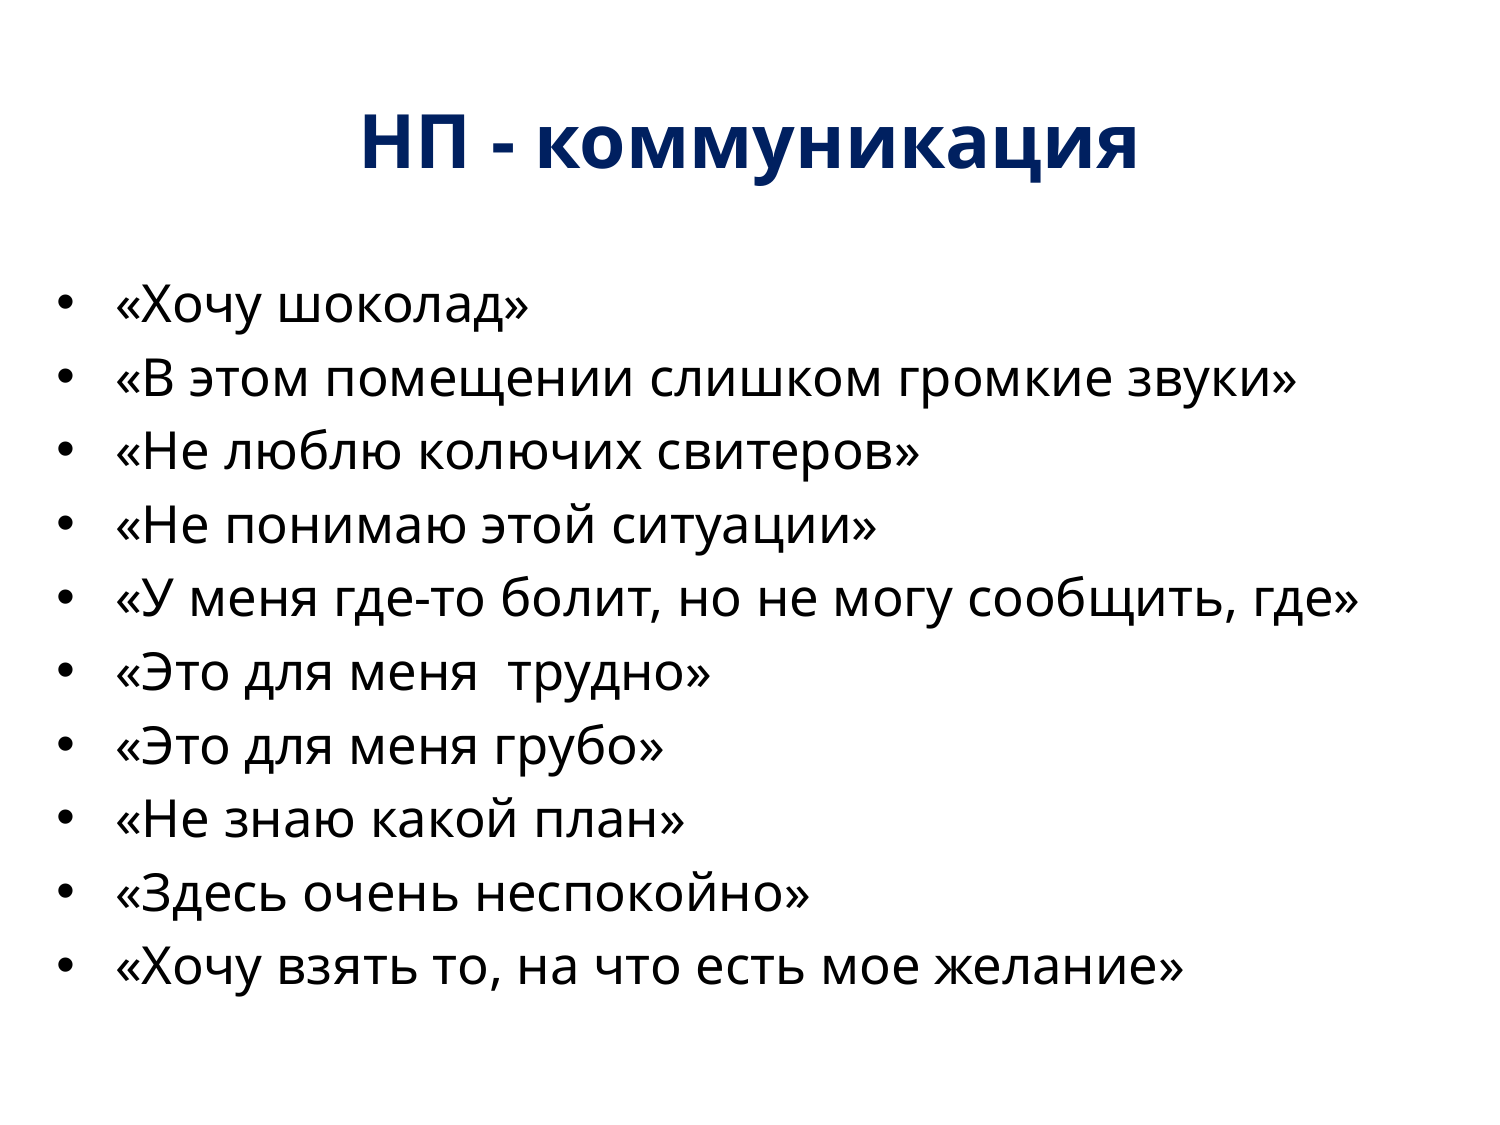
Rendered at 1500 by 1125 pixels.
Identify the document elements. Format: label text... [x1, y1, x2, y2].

title НП - коммуникация [75, 45, 1425, 233]
list «Хочу шоколад» «В этом помещении слишком громкие звуки» «Не люблю колючих свитеров» «Не понимаю этой ситуации» «У меня где-то болит, но не могу сообщить, где» «Это для меня трудно» «Это для меня грубо» «Не знаю какой план» «Здесь очень неспокойно» «Хочу взять то, на что есть мое желание» [41, 262, 1483, 1005]
